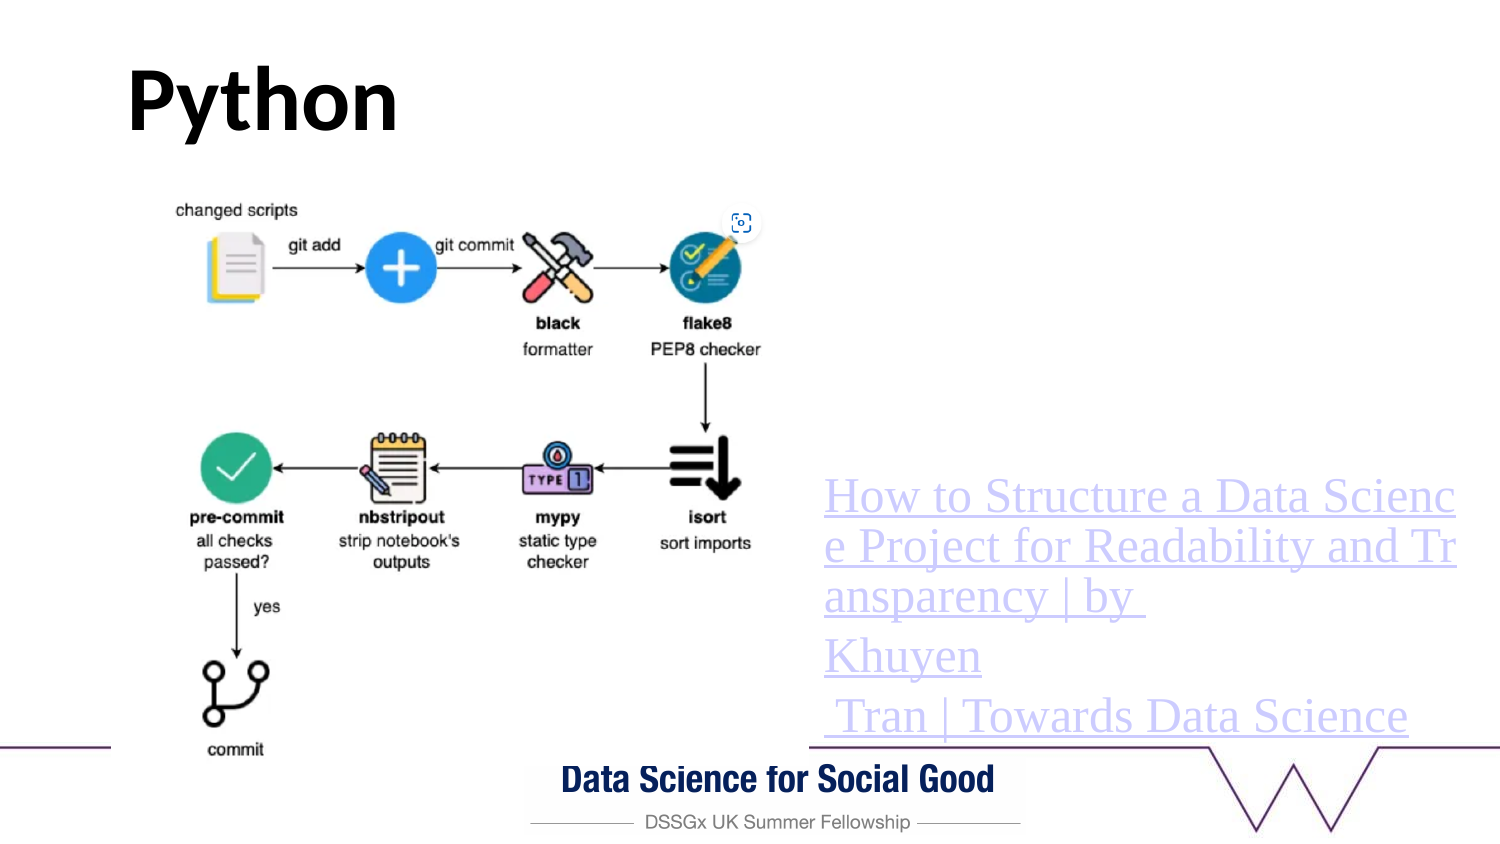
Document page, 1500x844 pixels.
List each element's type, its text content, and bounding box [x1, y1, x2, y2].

title Python [112, 28, 1388, 160]
text_box How to Structure a Data Science Project for Readability and Transparency | by Khuyen Tran | Towards Data Science [815, 454, 1486, 650]
picture [0, 158, 1500, 843]
